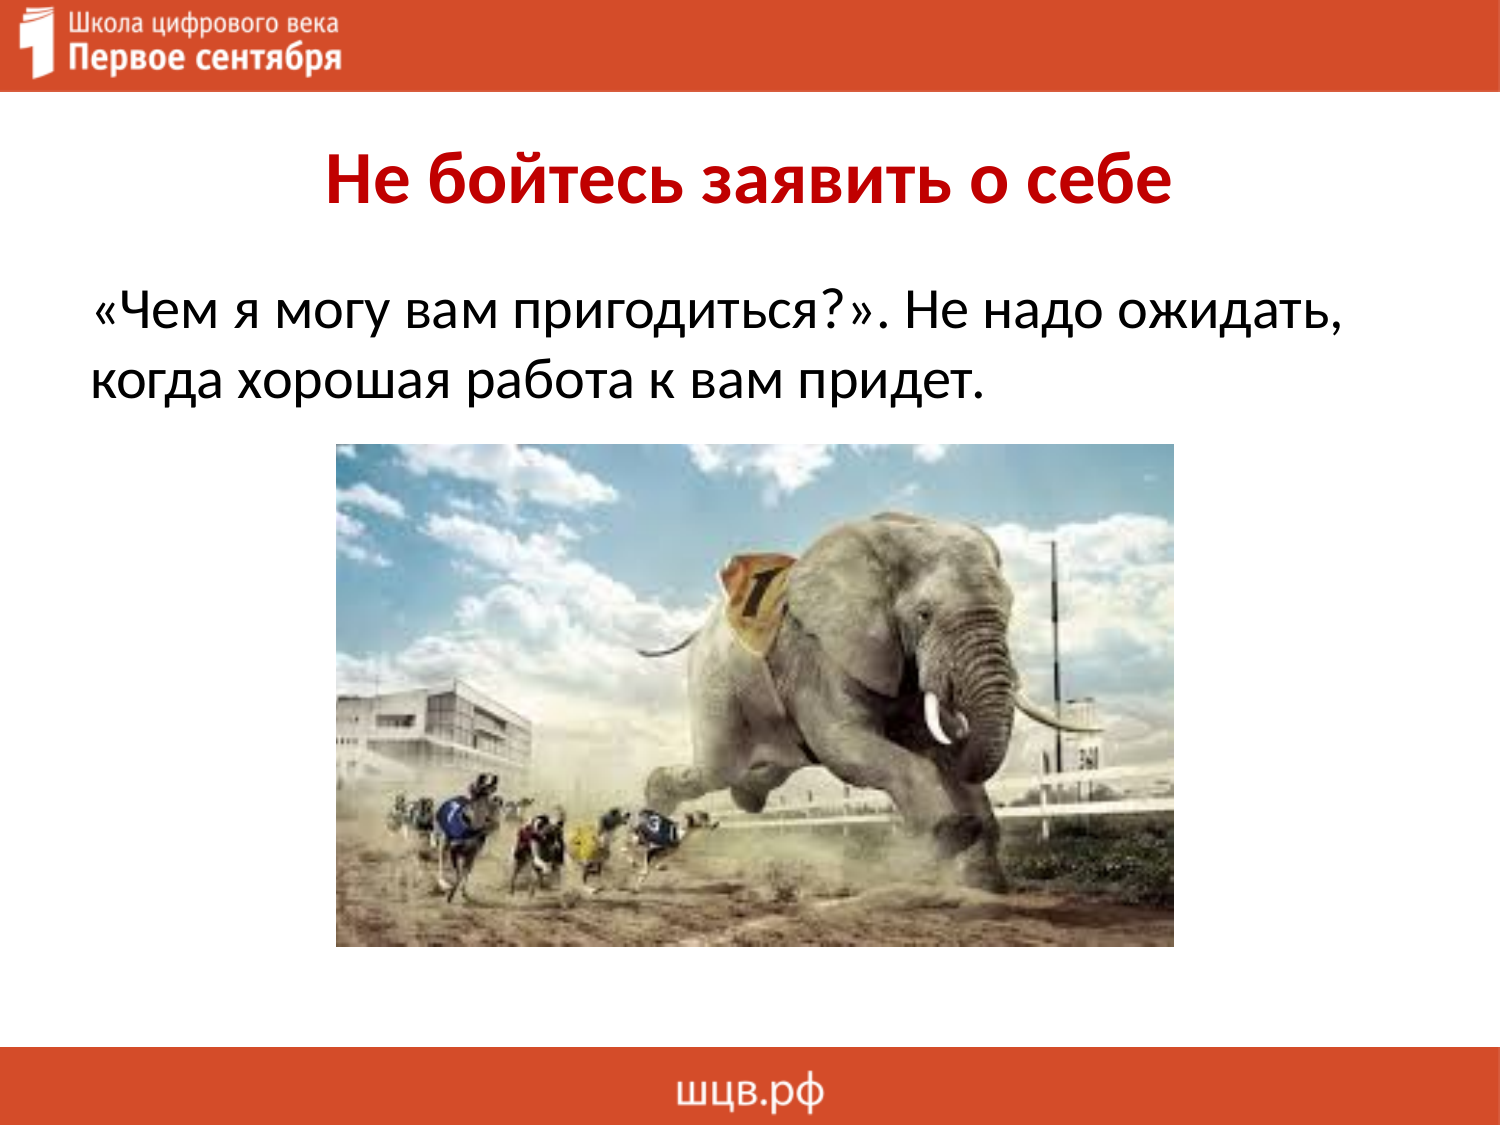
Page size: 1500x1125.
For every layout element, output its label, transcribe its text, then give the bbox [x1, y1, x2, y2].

title Не бойтесь заявить о себе [75, 113, 1425, 233]
list «Чем я могу вам пригодиться?». Не надо ожидать, когда хорошая работа к вам придет. [75, 262, 1425, 1005]
picture [0, 1047, 1500, 1125]
picture [0, 0, 1500, 92]
picture [336, 444, 1174, 947]
